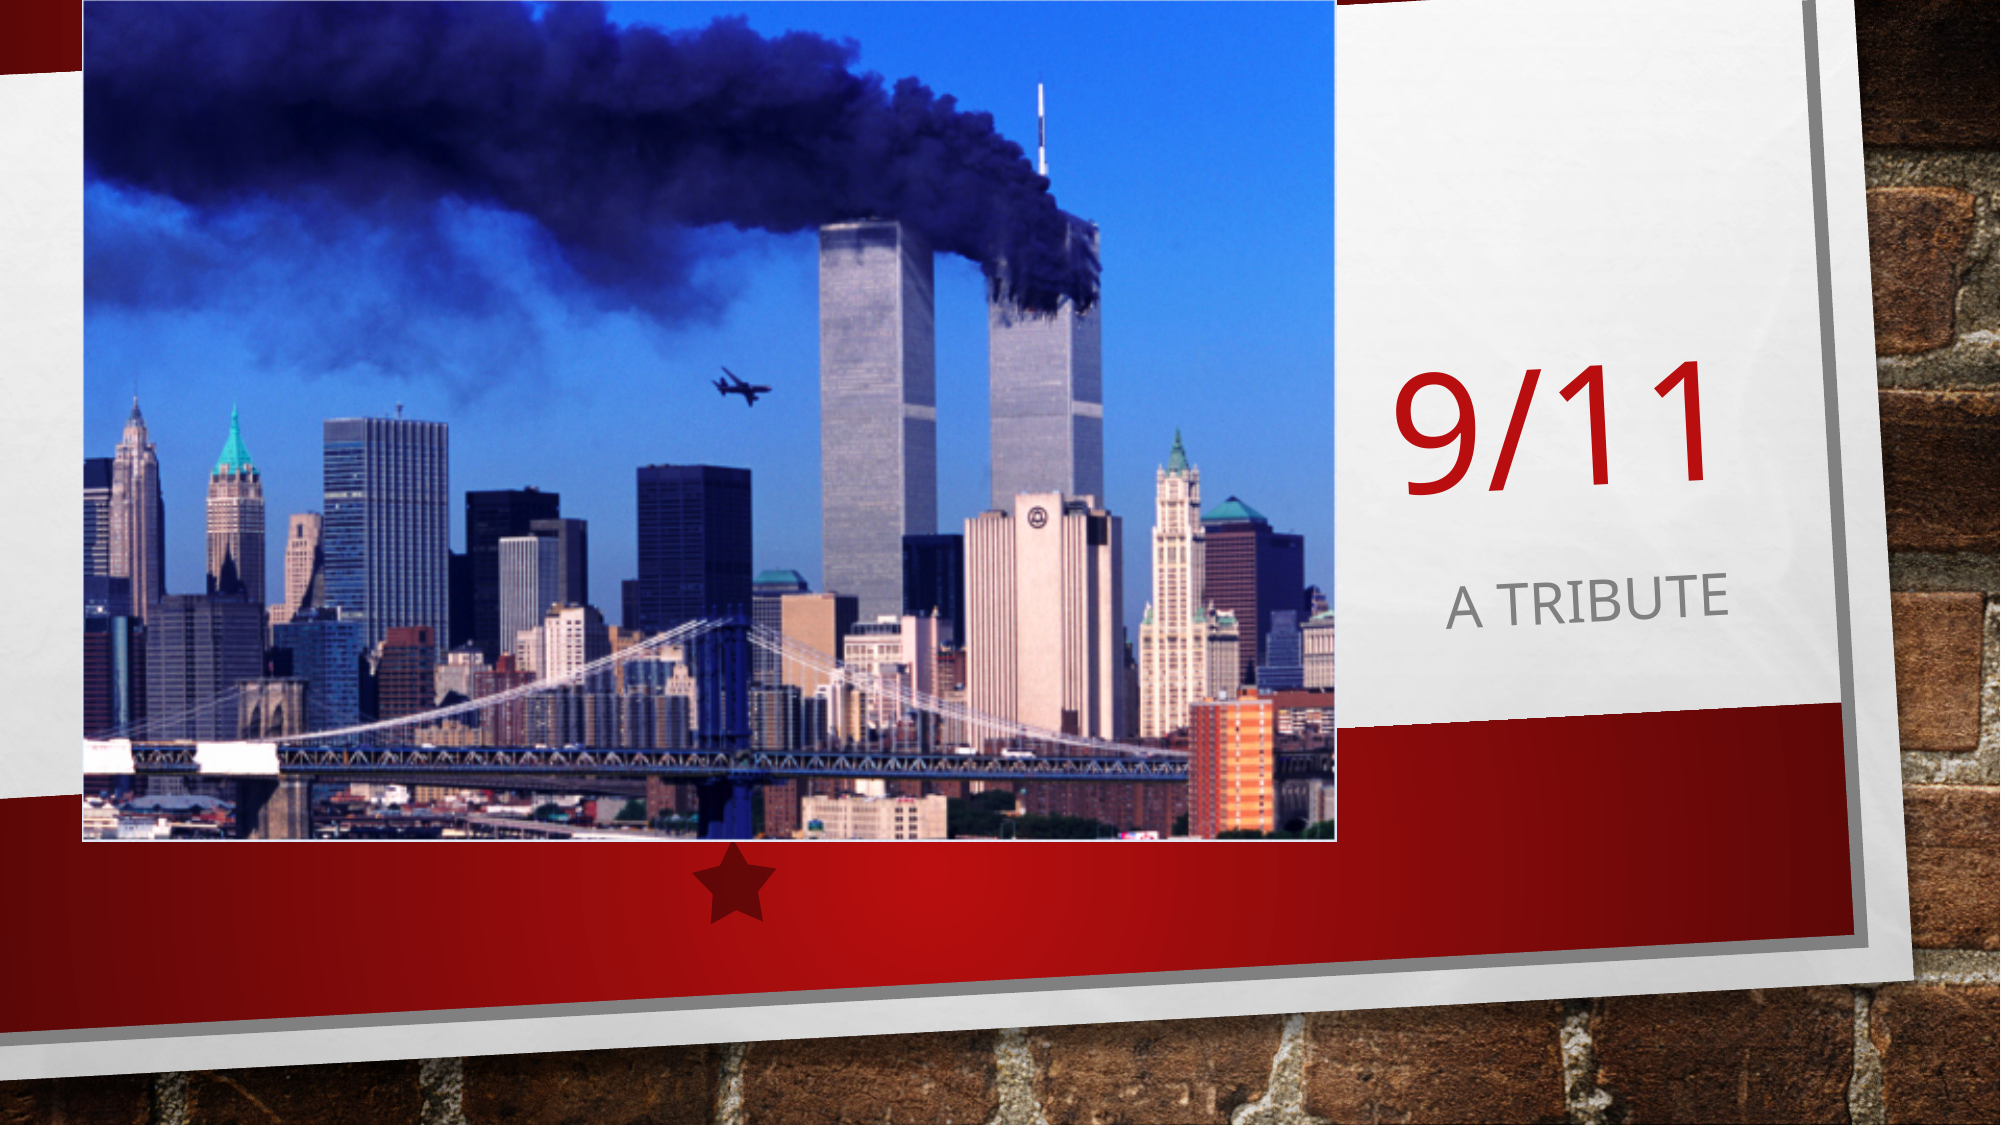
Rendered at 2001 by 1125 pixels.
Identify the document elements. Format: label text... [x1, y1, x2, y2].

picture [0, 0, 2000, 1125]
subtitle A Tribute [1338, 533, 1763, 646]
picture [82, 0, 1338, 842]
title 9/11 [1338, 67, 1758, 543]
